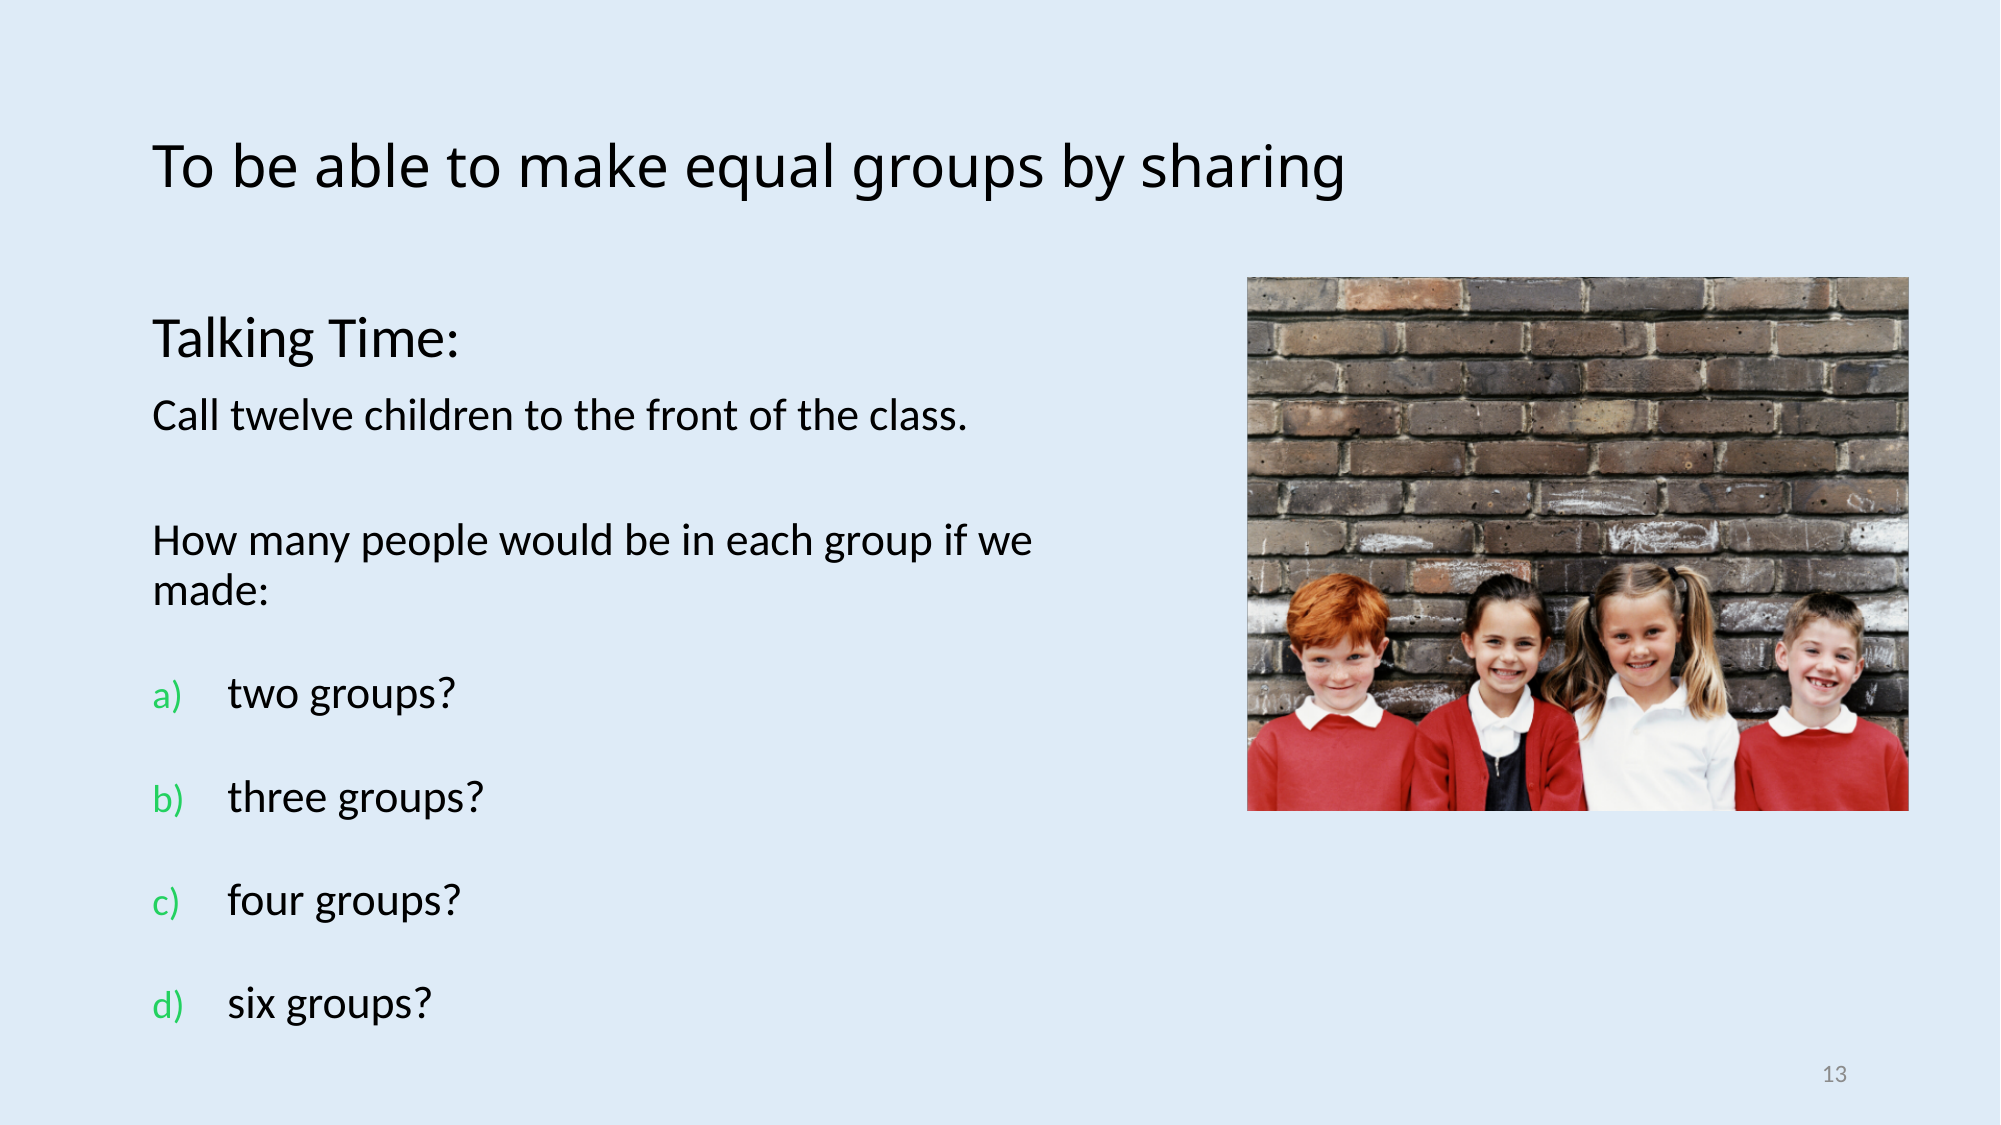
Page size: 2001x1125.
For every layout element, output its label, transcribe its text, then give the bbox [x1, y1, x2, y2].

title To be able to make equal groups by sharing [137, 59, 1863, 278]
slide_number 13 [1412, 1042, 1863, 1103]
picture [1044, 277, 2000, 811]
list Talking Time: Call twelve children to the front of the class. How many people would be in each group if we made: two groups? three groups? four groups? six groups? [137, 299, 1157, 1014]
